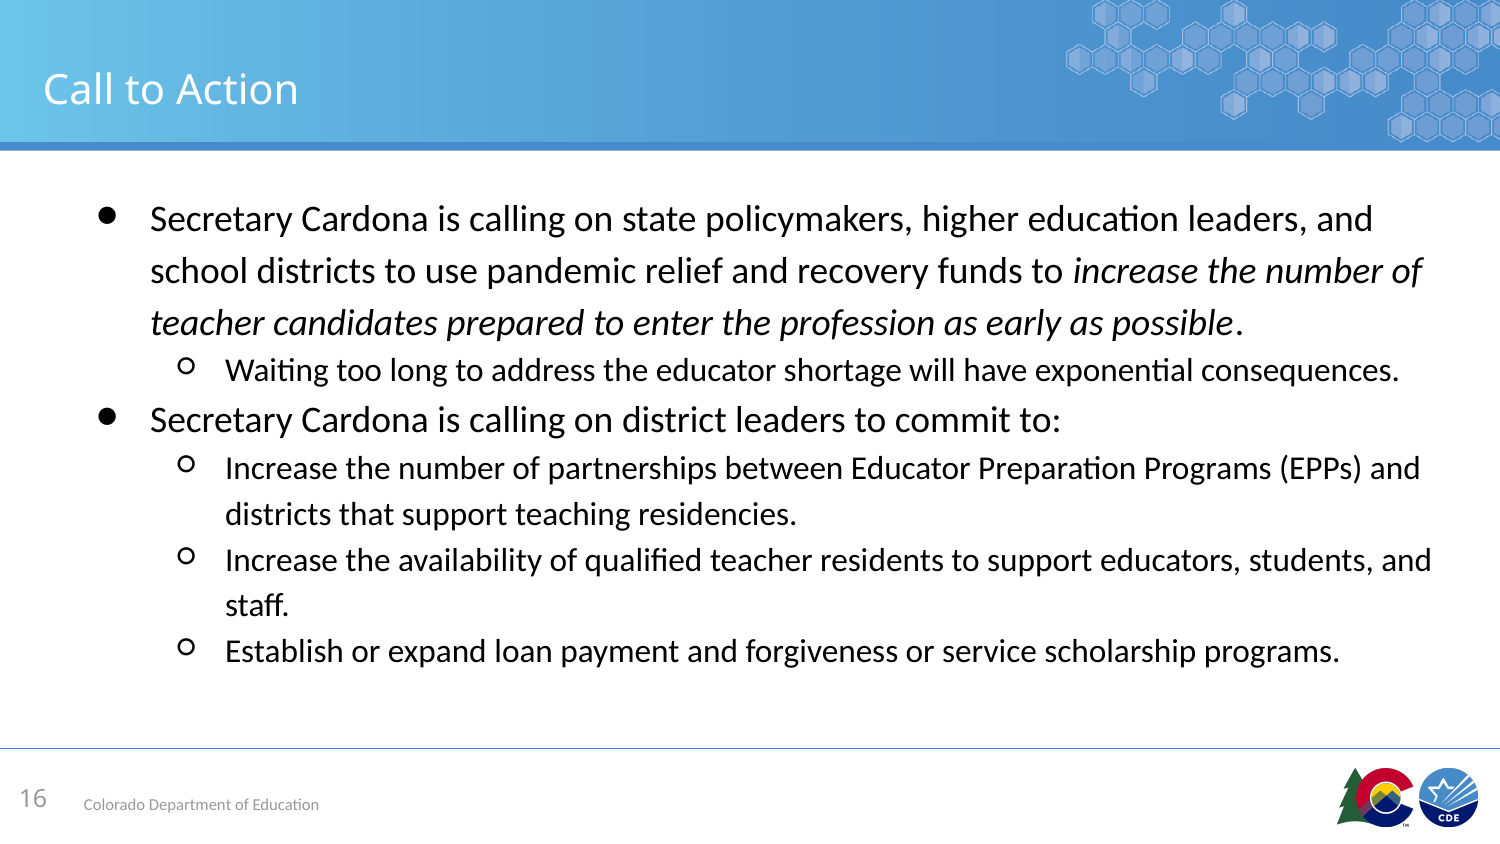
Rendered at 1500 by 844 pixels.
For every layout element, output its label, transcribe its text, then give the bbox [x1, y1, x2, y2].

title Call to Action [42, 40, 1441, 135]
picture [1336, 767, 1479, 828]
list Secretary Cardona is calling on state policymakers, higher education leaders, and school districts to use pandemic relief and recovery funds to increase the number of teacher candidates prepared to enter the profession as early as possible. Waiting too long to address the educator shortage will have exponential consequences. Secretary Cardona is calling on district leaders to commit to: Increase the number of partnerships between Educator Preparation Programs (EPPs) and districts that support teaching residencies. Increase the availability of qualified teacher residents to support educators, students, and staff. Establish or expand loan payment and forgiveness or service scholarship programs. [75, 187, 1473, 712]
slide_number 16 [18, 776, 76, 823]
picture [0, 0, 1500, 151]
